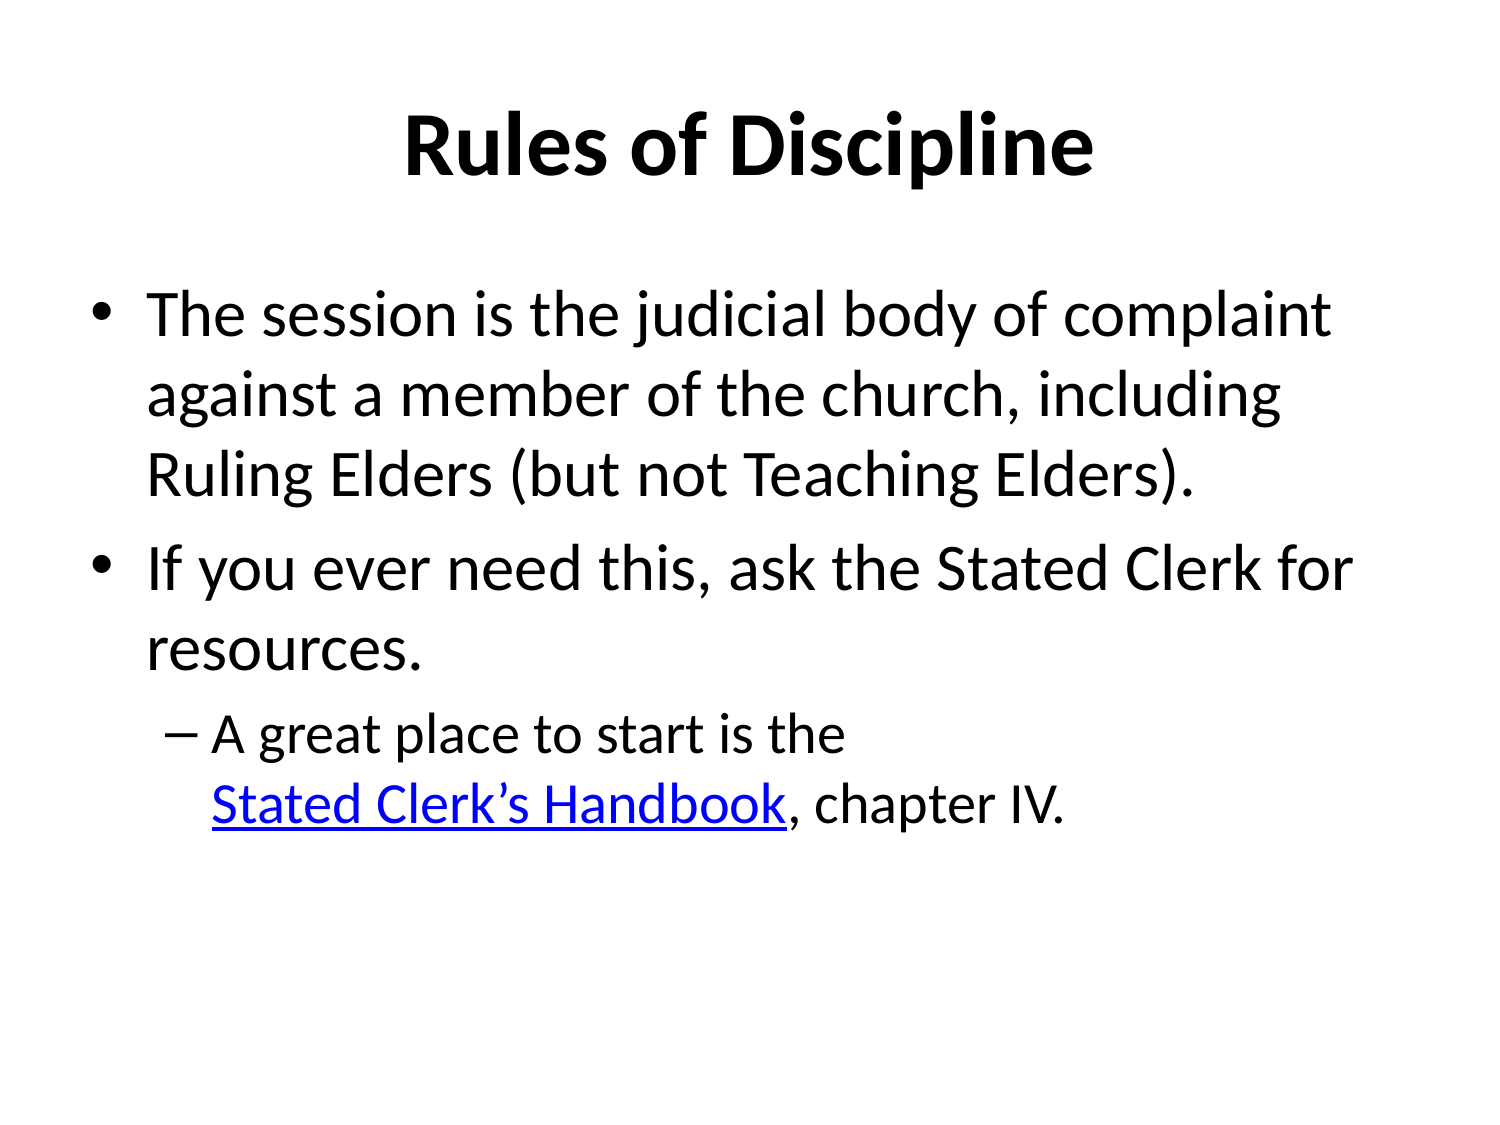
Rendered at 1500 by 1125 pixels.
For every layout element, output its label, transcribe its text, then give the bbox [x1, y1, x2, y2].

list The session is the judicial body of complaint against a member of the church, including Ruling Elders (but not Teaching Elders). If you ever need this, ask the Stated Clerk for resources. A great place to start is the Stated Clerk’s Handbook, chapter IV. [75, 262, 1425, 1005]
title Rules of Discipline [75, 45, 1425, 233]
